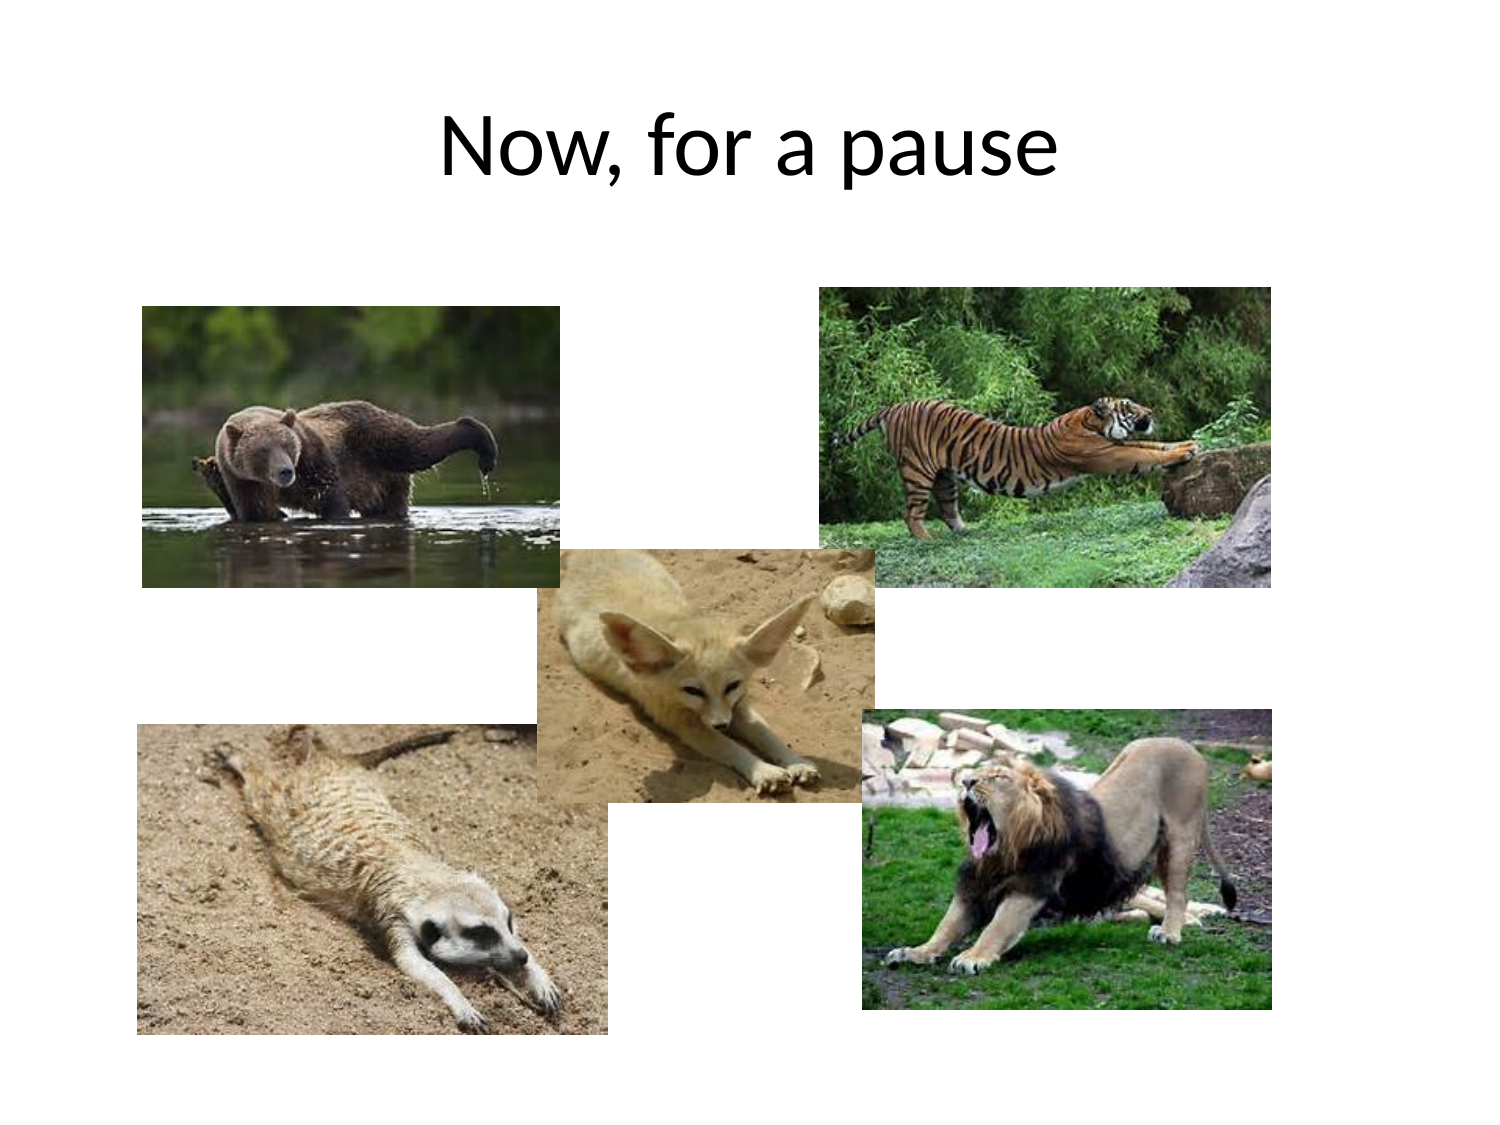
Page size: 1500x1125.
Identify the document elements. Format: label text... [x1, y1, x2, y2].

picture [137, 287, 1272, 1035]
title Now, for a pause [75, 45, 1425, 233]
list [142, 305, 561, 588]
